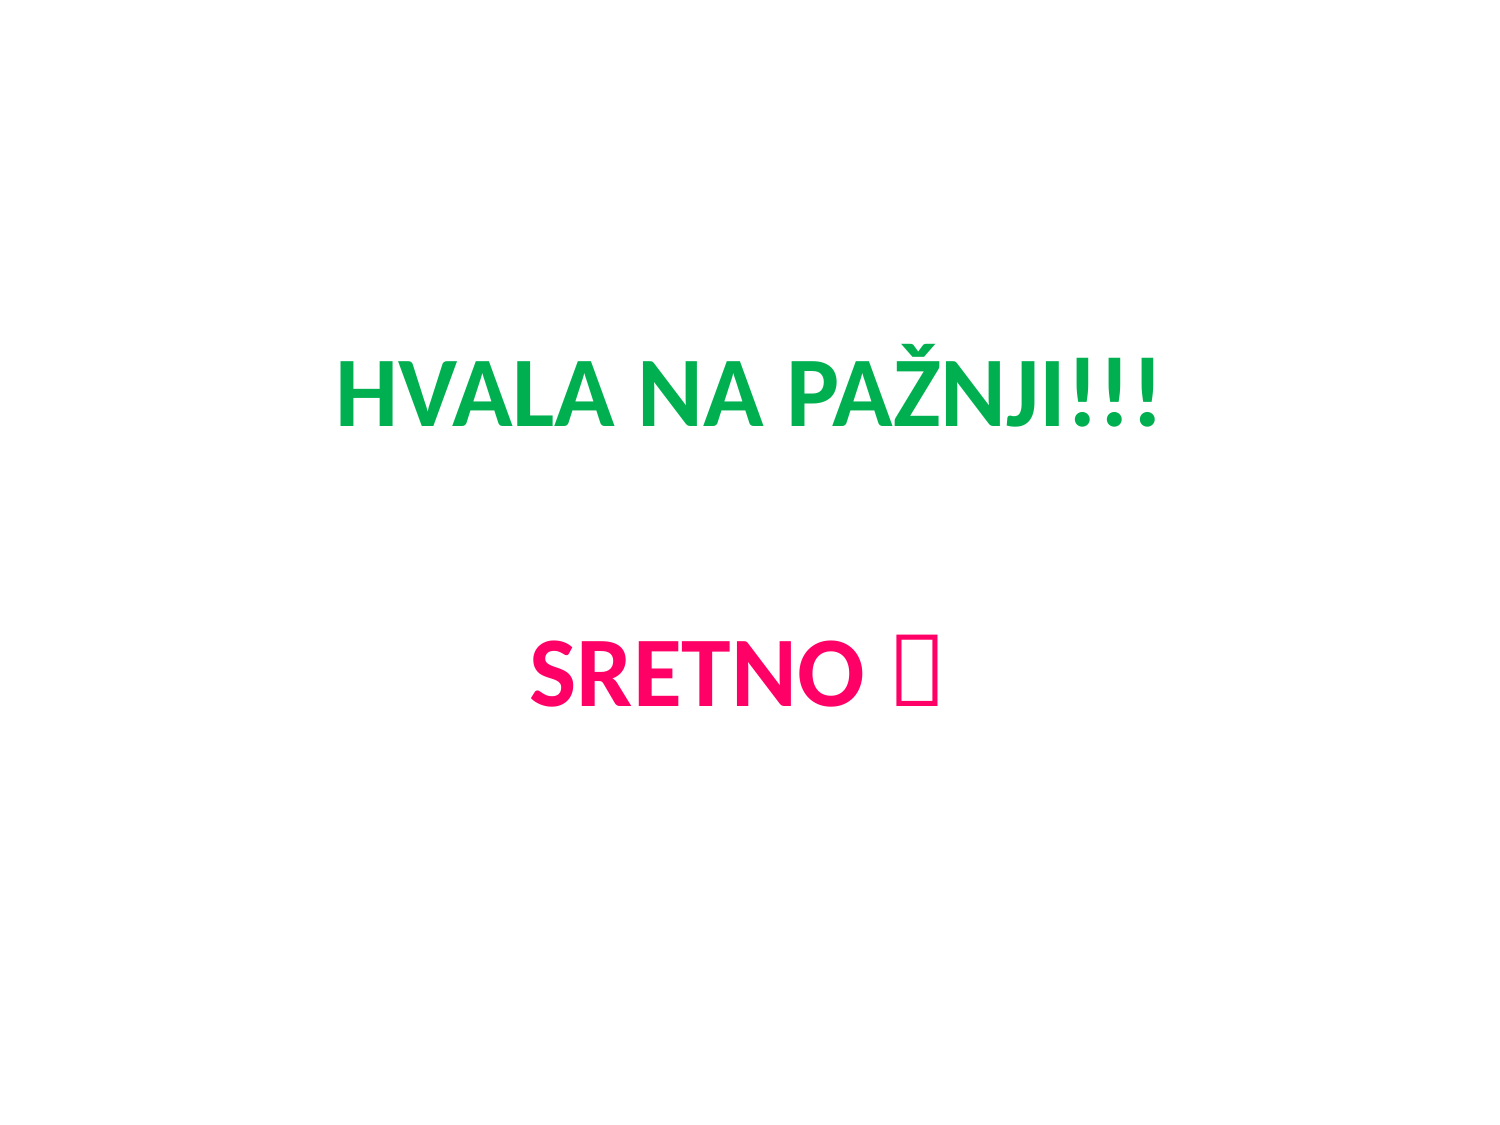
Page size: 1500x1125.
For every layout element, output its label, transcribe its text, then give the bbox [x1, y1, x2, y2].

list HVALA NA PAŽNJI!!! SRETNO  [75, 125, 1425, 1005]
